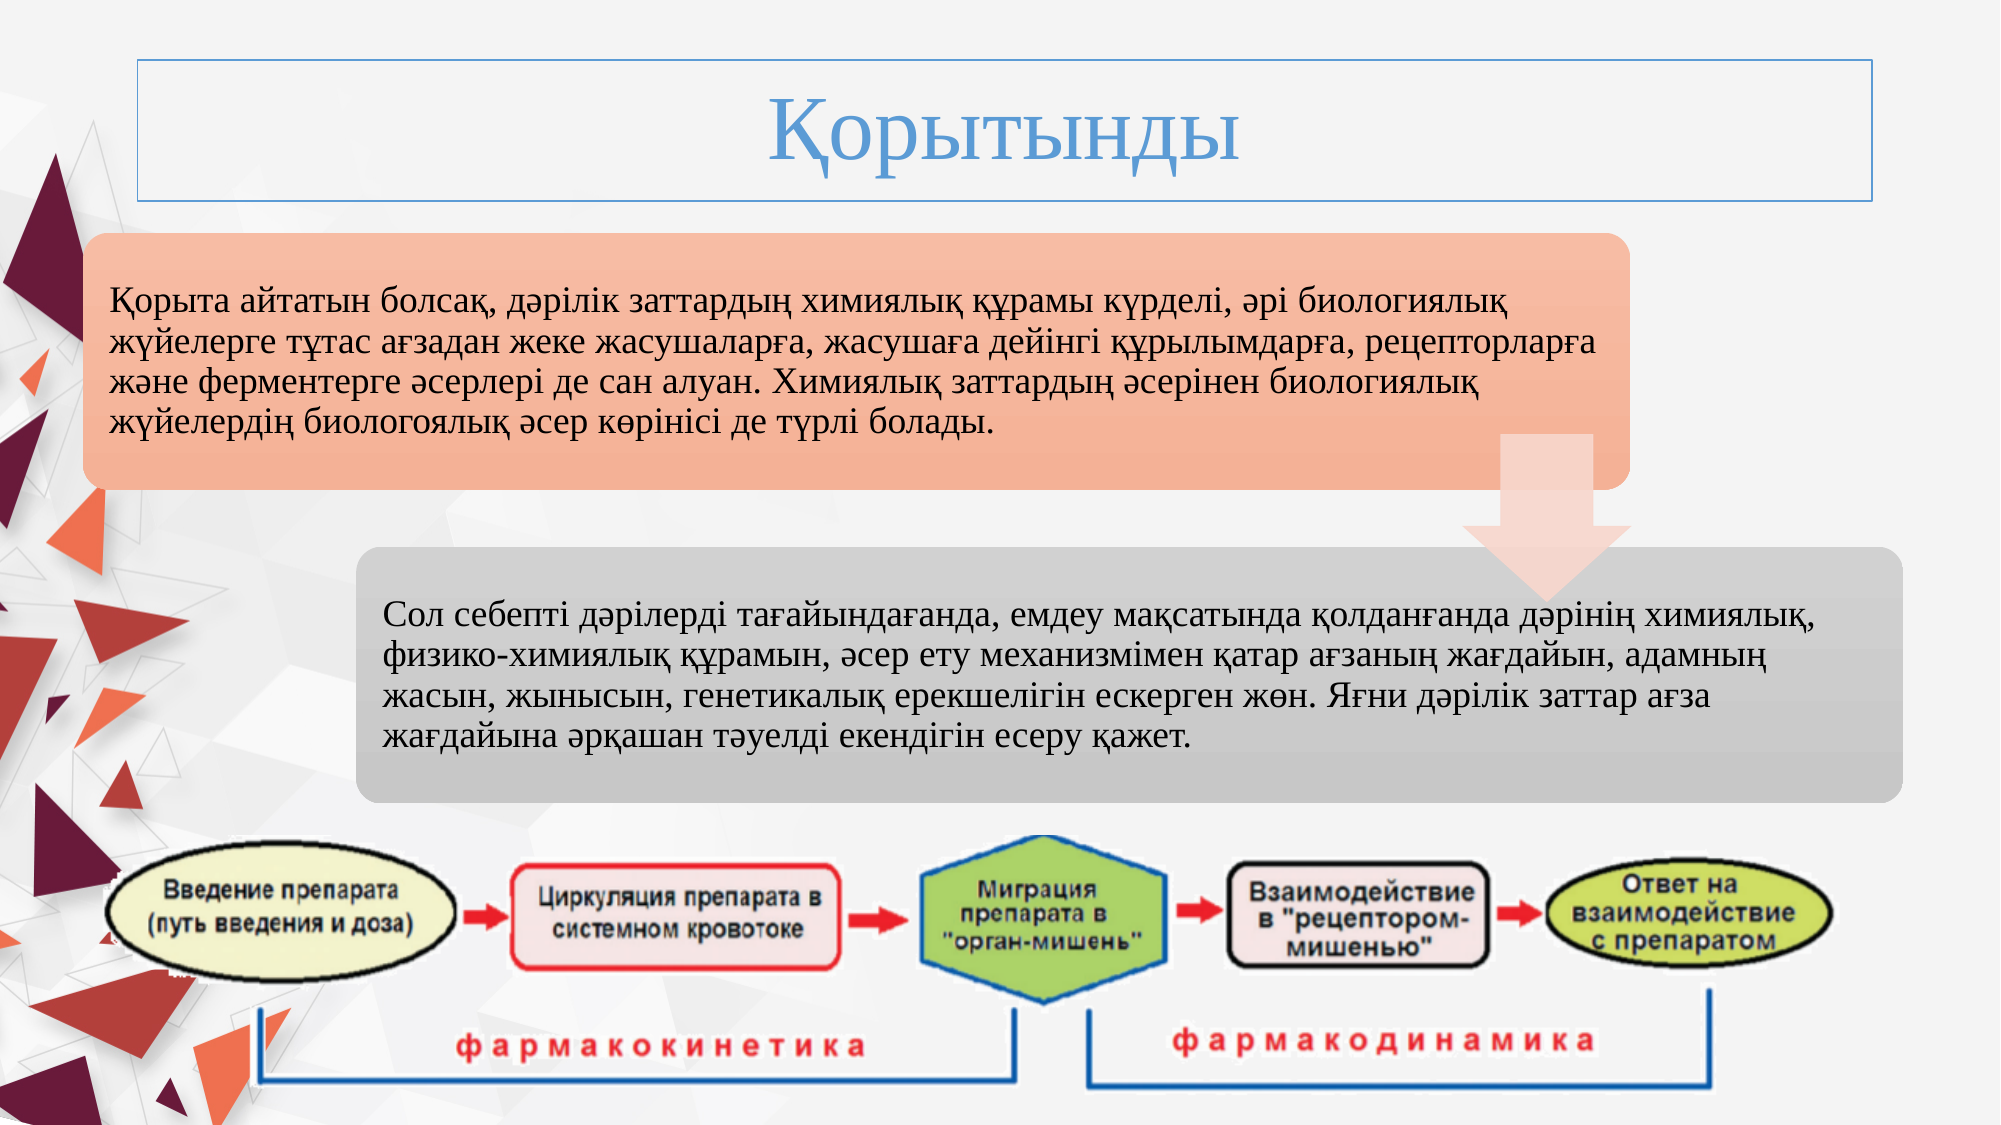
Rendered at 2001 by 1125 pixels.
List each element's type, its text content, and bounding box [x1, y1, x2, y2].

picture [0, 0, 2000, 1125]
title Қорытынды [137, 59, 1872, 201]
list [83, 232, 1904, 804]
